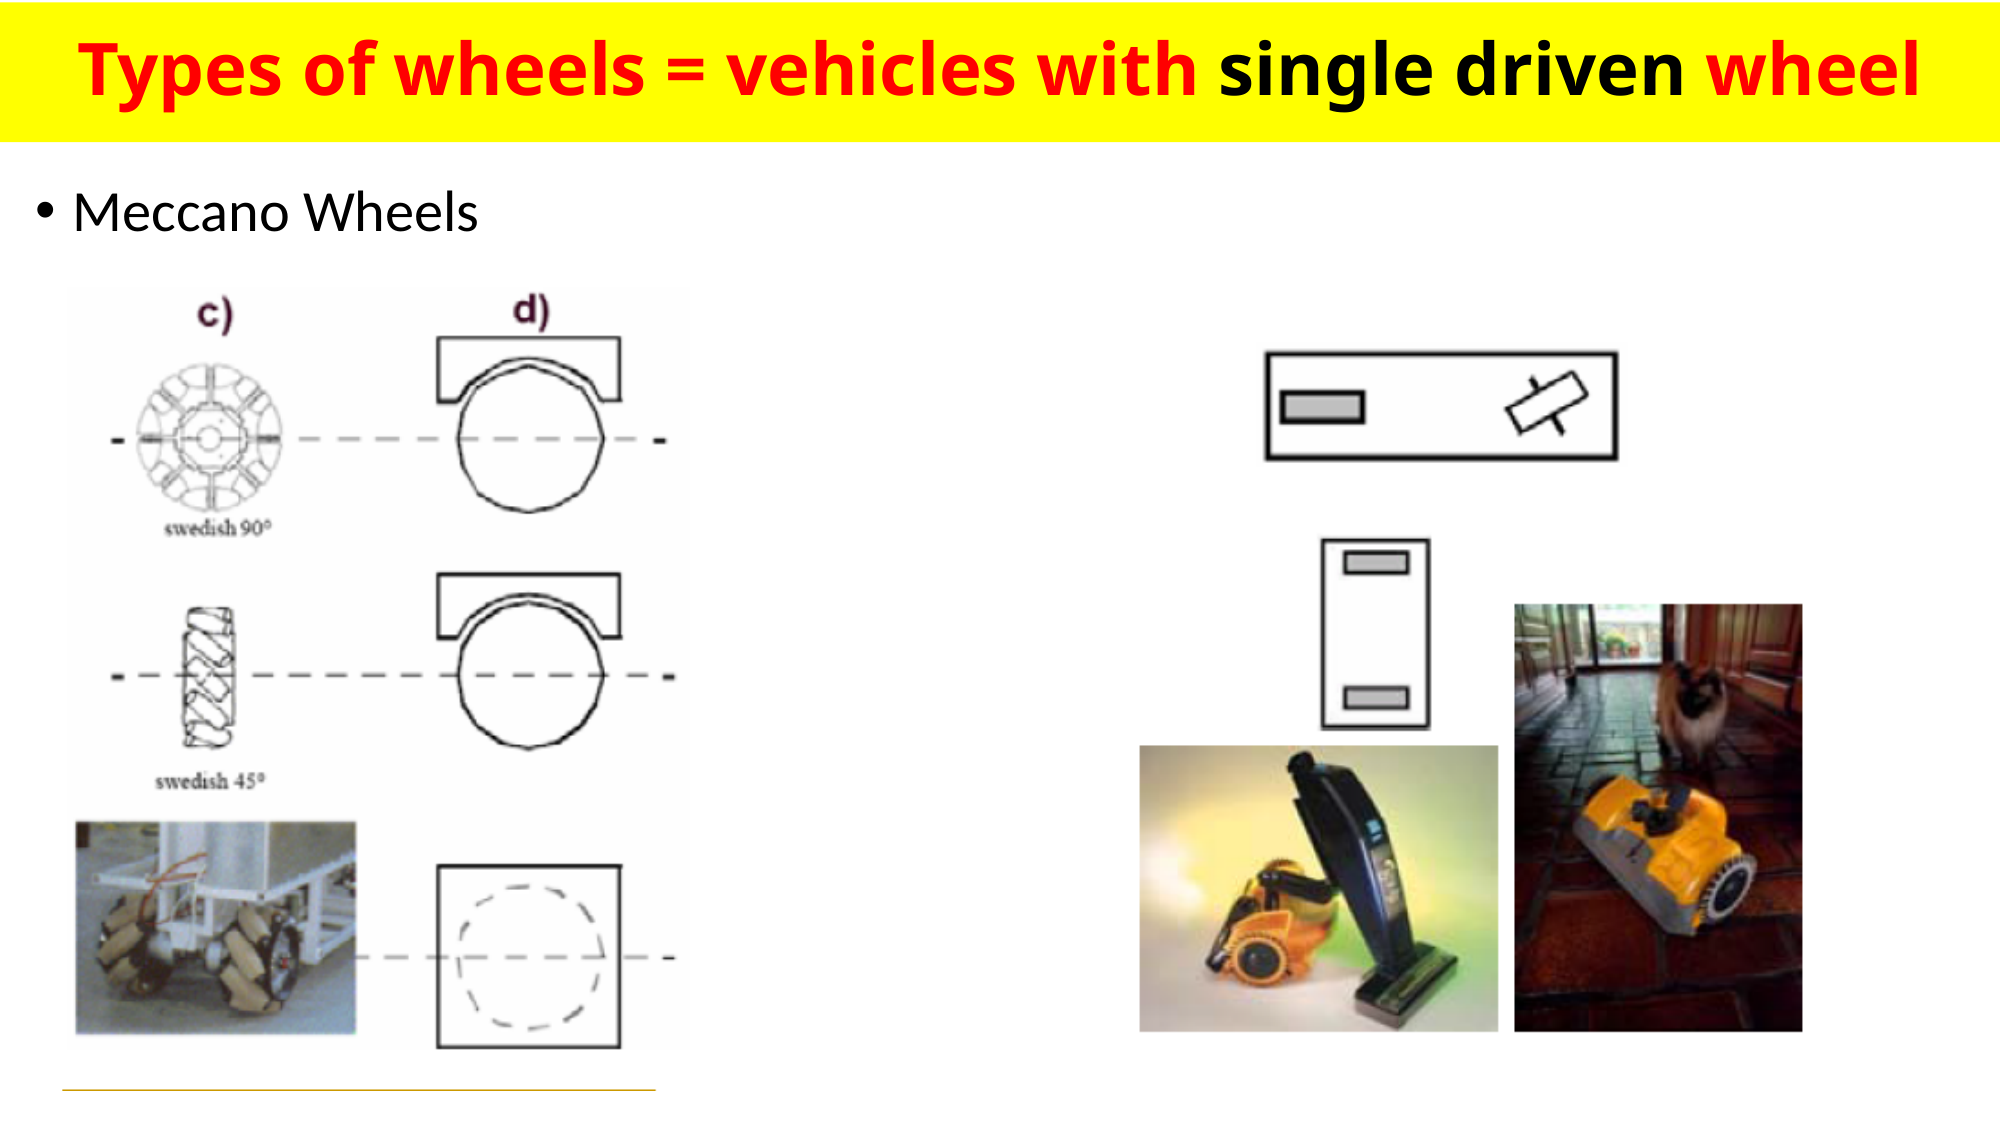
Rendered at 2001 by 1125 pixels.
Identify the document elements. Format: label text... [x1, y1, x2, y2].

title Types of wheels = vehicles with single driven wheel [0, 2, 2000, 143]
picture [62, 284, 716, 1091]
picture [1132, 327, 1839, 1040]
list Meccano Wheels [20, 173, 1746, 254]
